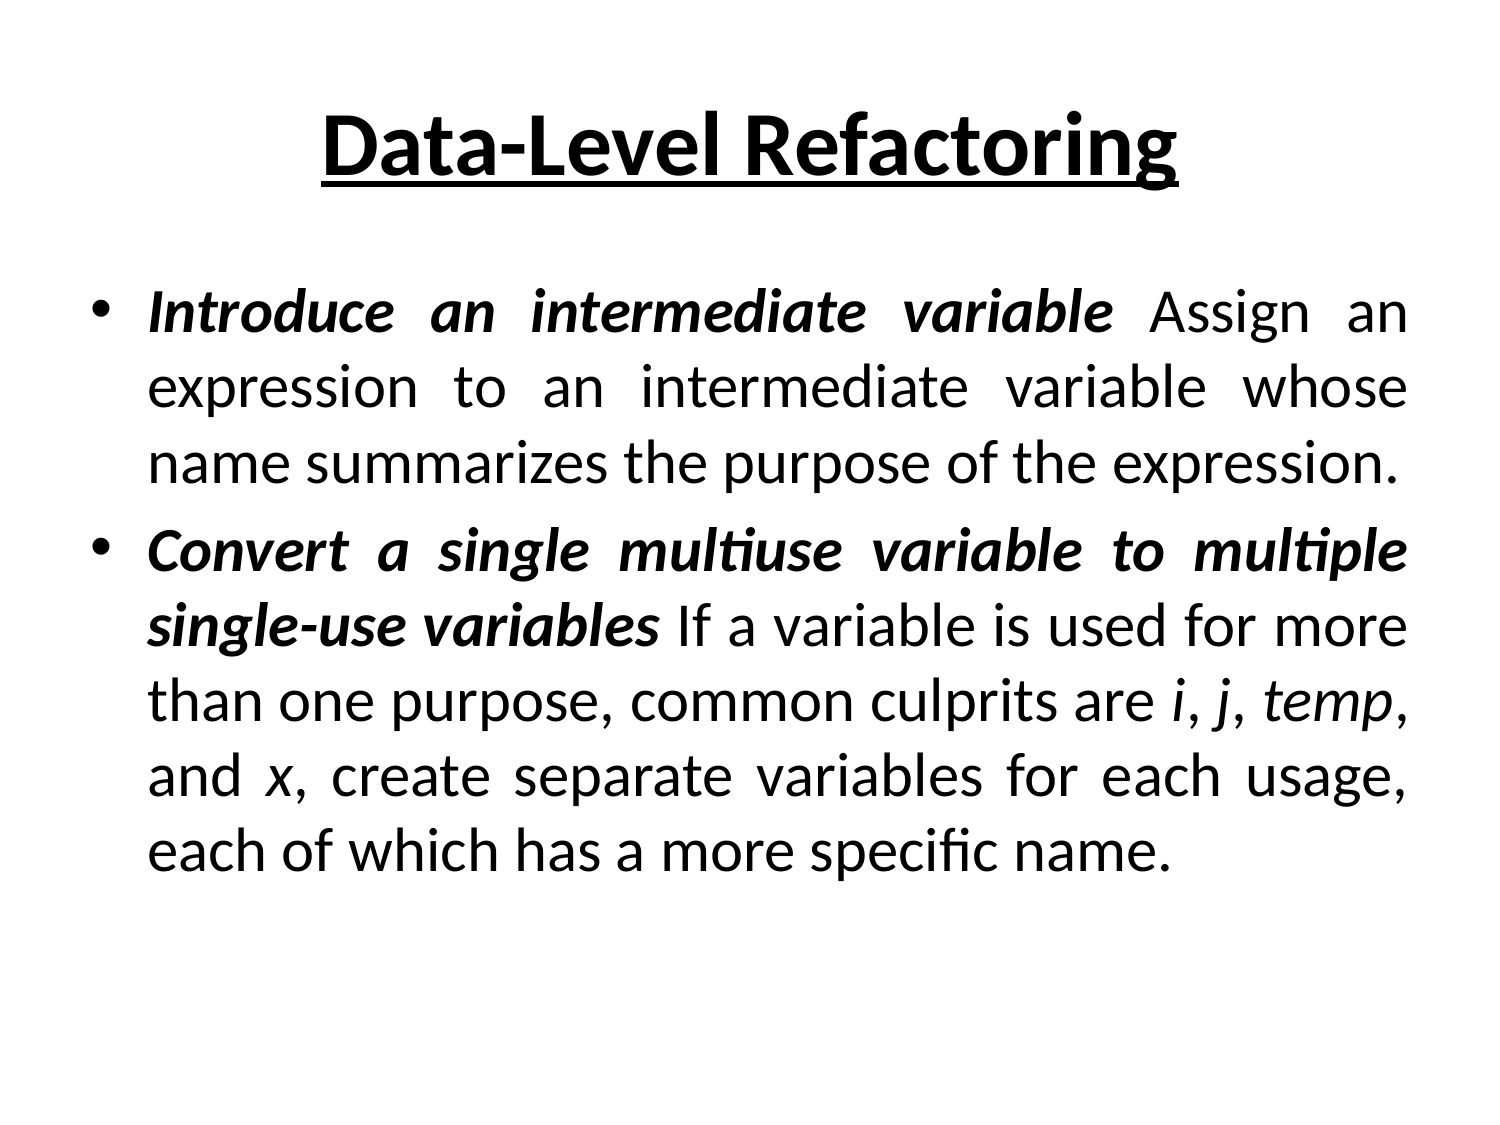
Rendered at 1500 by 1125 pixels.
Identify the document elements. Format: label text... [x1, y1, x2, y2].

title Data-Level Refactoring [75, 45, 1425, 233]
list Introduce an intermediate variable Assign an expression to an intermediate variable whose name summarizes the purpose of the expression. Convert a single multiuse variable to multiple single-use variables If a variable is used for more than one purpose, common culprits are i, j, temp, and x, create separate variables for each usage, each of which has a more specific name. [75, 262, 1425, 1005]
